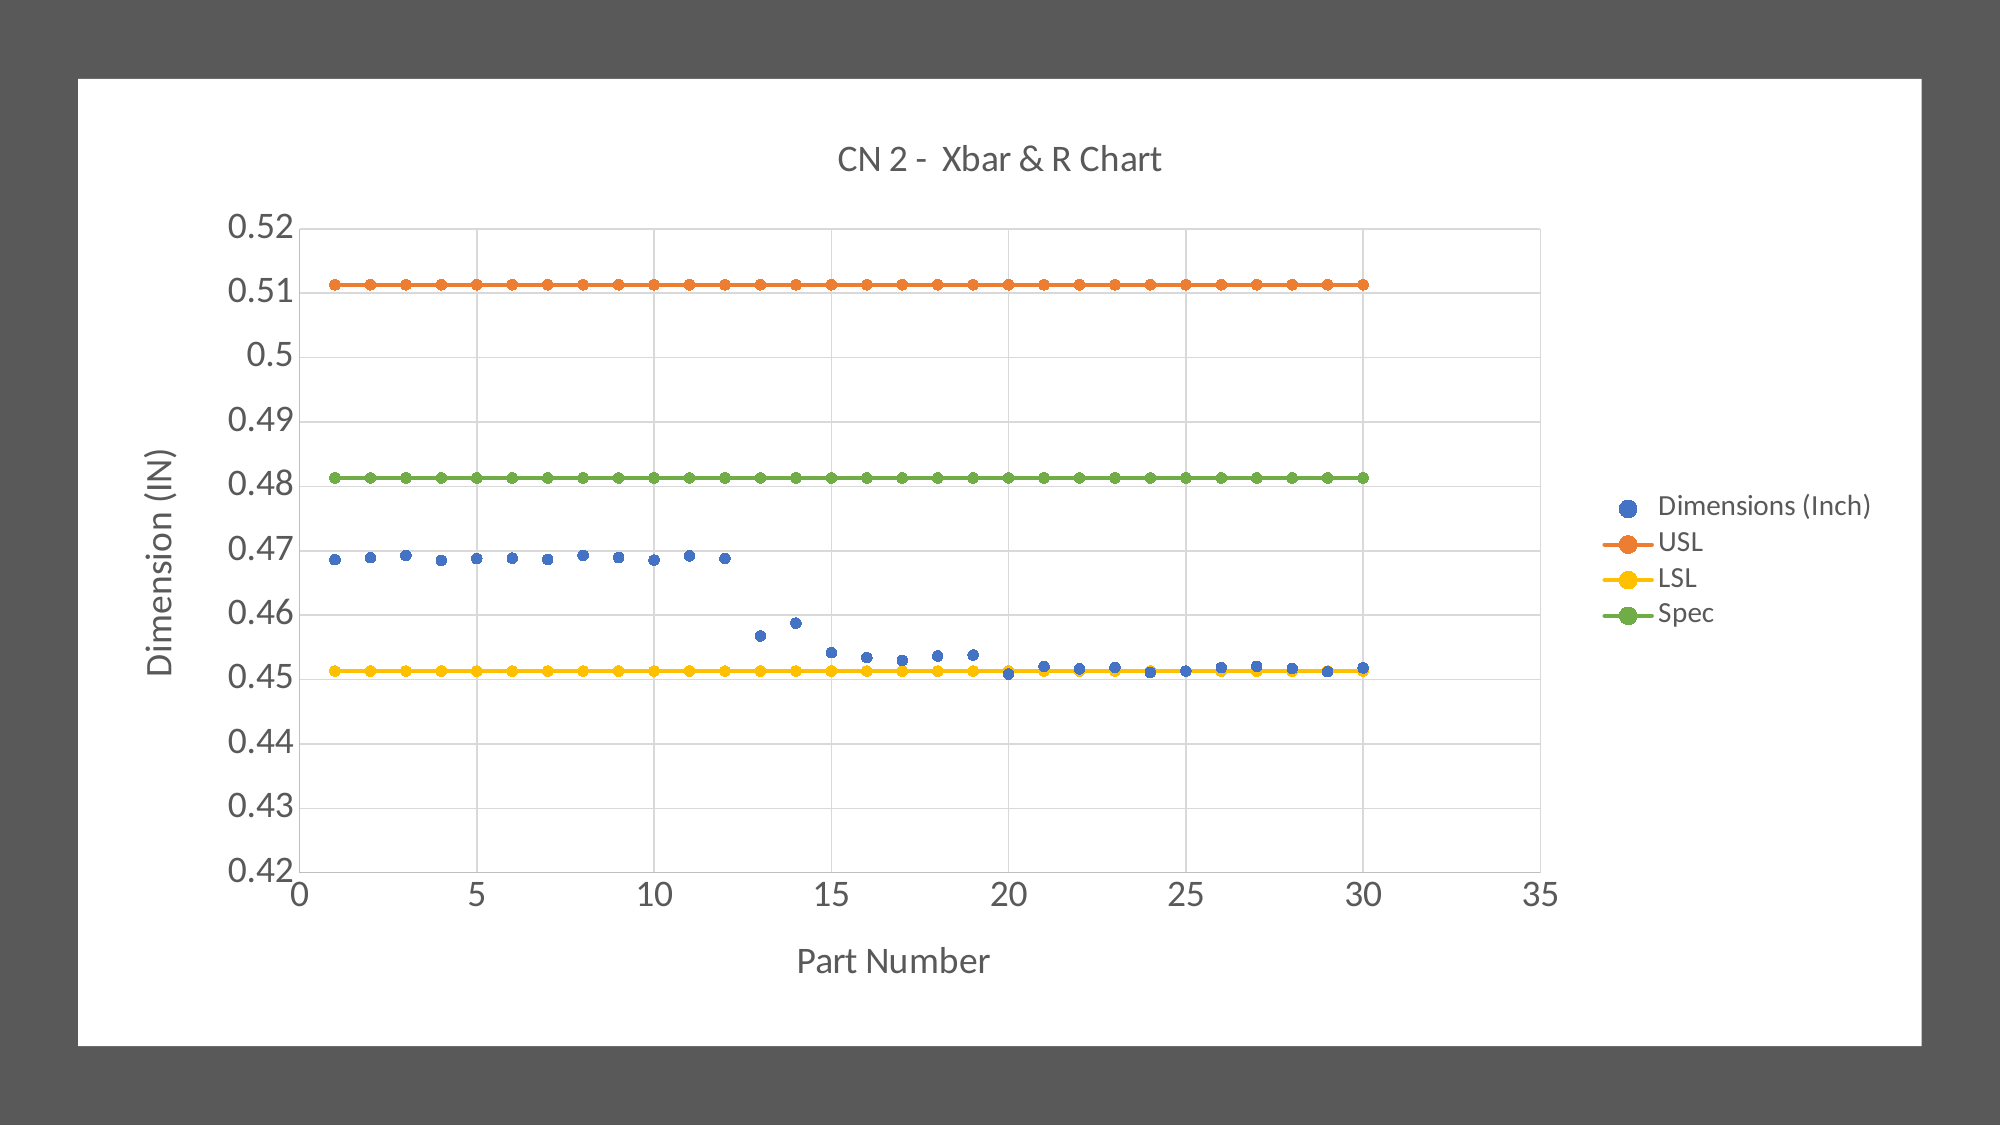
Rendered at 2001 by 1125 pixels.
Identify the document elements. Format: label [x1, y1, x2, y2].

text_box [77, 78, 1923, 1047]
chart [105, 105, 1895, 1020]
text_box [0, 0, 2000, 1125]
